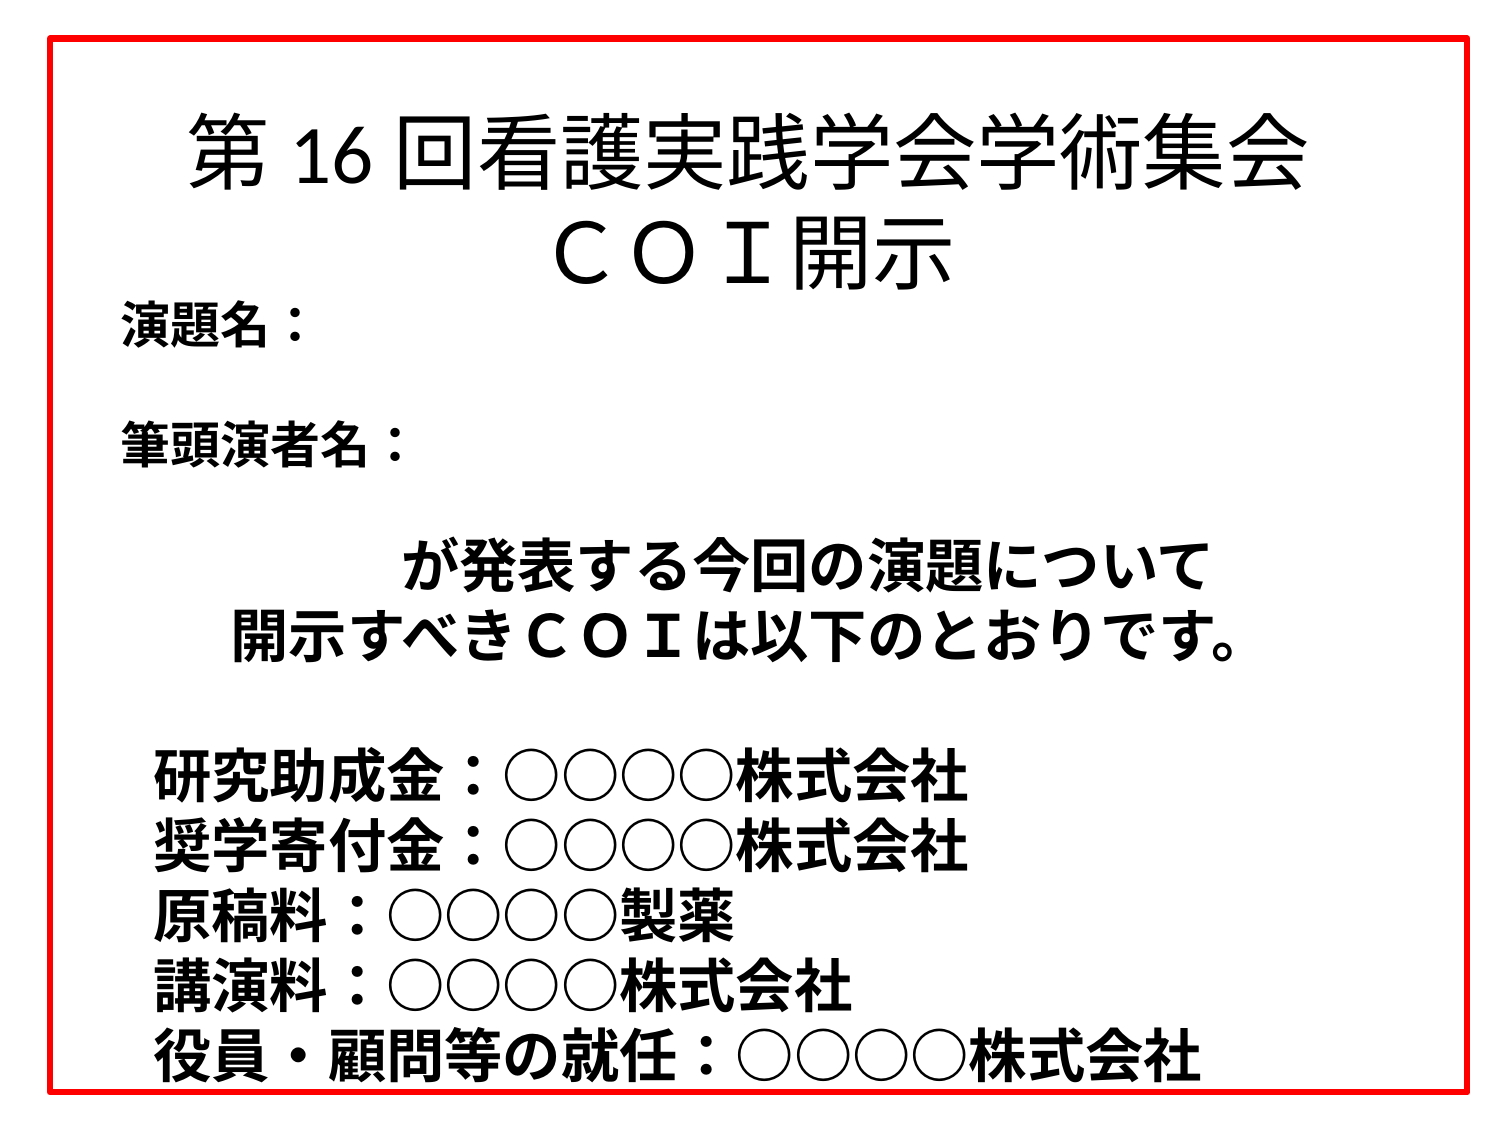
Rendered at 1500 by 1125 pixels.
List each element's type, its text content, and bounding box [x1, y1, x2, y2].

text_box [49, 38, 1468, 1093]
text_box [116, 78, 1401, 154]
text_box 第16回看護実践学会学術集会 ＣＯＩ開示 [136, 92, 1360, 308]
text_box 演題名： 筆頭演者名： [105, 286, 1391, 482]
